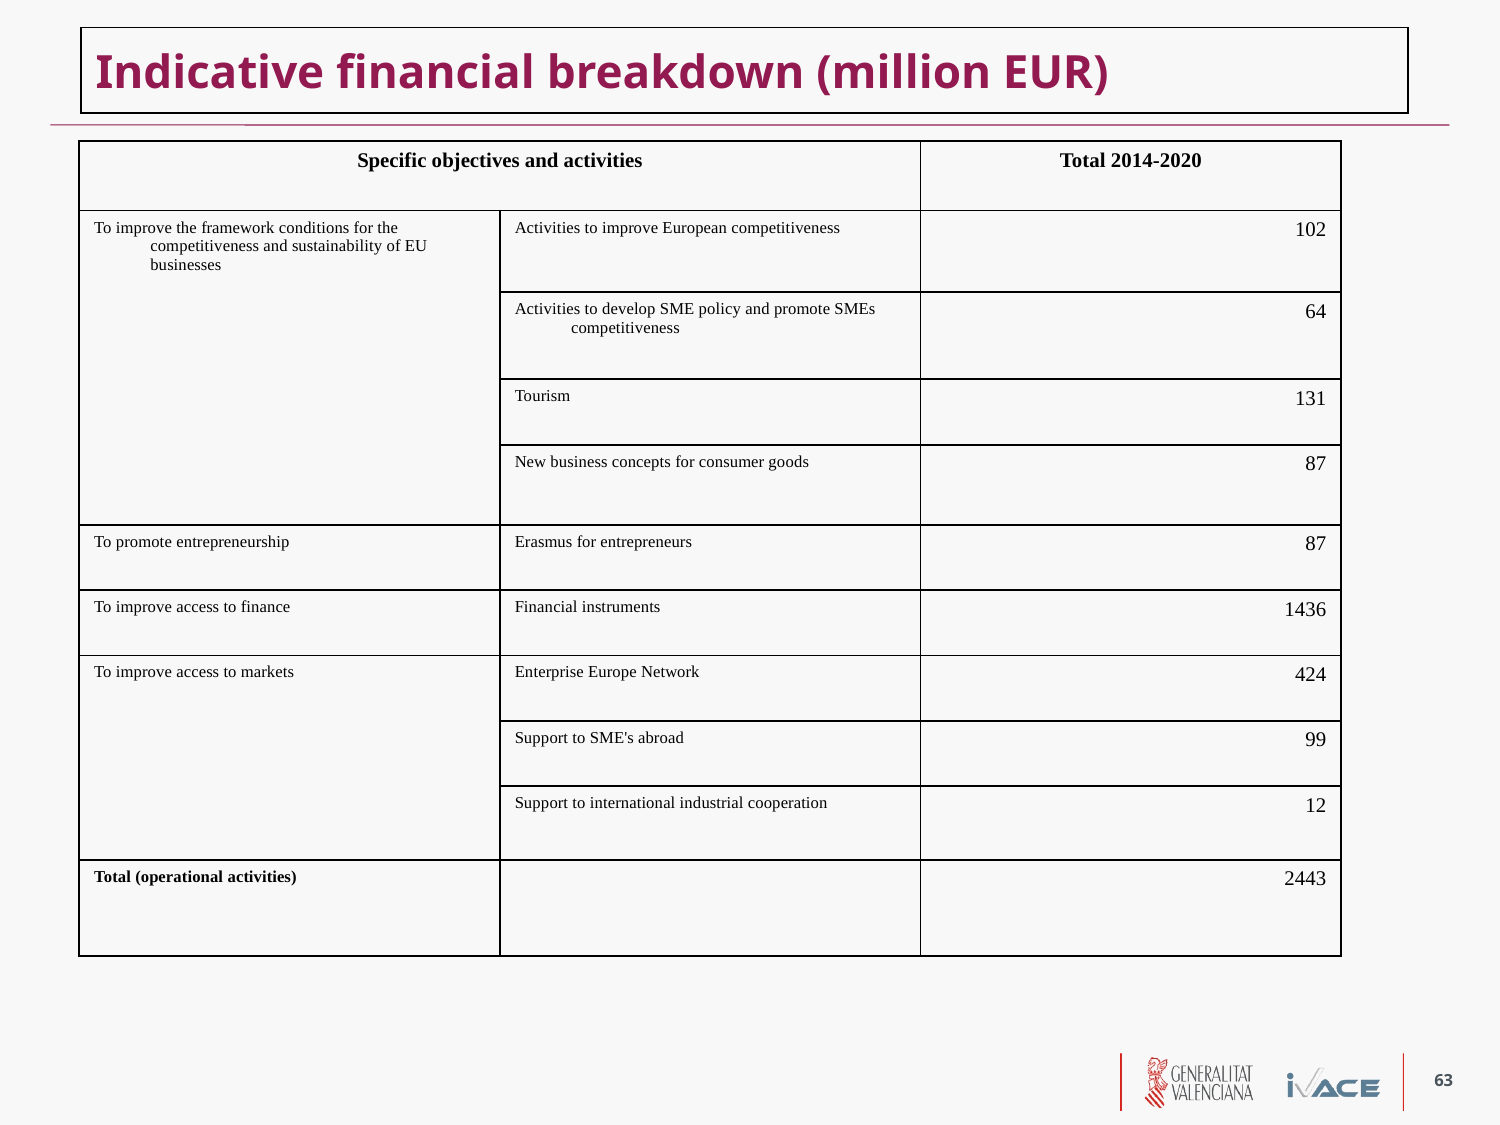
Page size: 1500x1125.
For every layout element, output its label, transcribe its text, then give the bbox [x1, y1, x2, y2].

table_cell Financial instruments [501, 591, 920, 655]
table_cell 12 [921, 787, 1340, 859]
table_cell 99 [921, 722, 1340, 785]
table_cell 102 [921, 211, 1340, 291]
table_cell Support to international industrial cooperation [501, 787, 920, 859]
table_cell 1436 [921, 591, 1340, 655]
table_cell 64 [921, 293, 1340, 378]
table_cell 87 [921, 526, 1340, 589]
table_cell Total (operational activities) [80, 861, 499, 955]
table_cell Tourism [501, 380, 920, 444]
table_cell Erasmus for entrepreneurs [501, 526, 920, 589]
table_cell Enterprise Europe Network [501, 656, 920, 720]
table_cell New business concepts for consumer goods [501, 446, 920, 524]
table_cell 424 [921, 656, 1340, 720]
table_cell To improve access to finance [80, 591, 499, 655]
table_cell Activities to improve European competitiveness [501, 211, 920, 291]
table_cell To promote entrepreneurship [80, 526, 499, 589]
slide_number 63 [1419, 1062, 1488, 1113]
table_cell 87 [921, 446, 1340, 524]
table_cell 131 [921, 380, 1340, 444]
table_cell Activities to develop SME policy and promote SMEs competitiveness [501, 293, 920, 378]
text_box Indicative financial breakdown (million EUR) [80, 27, 1409, 114]
table_cell To improve the framework conditions for the competitiveness and sustainability of EU businesses [80, 211, 499, 524]
table_cell To improve access to markets [80, 656, 499, 859]
picture [1120, 1053, 1404, 1111]
table_header Total 2014-2020 [921, 142, 1340, 210]
table_header Specific objectives and activities [80, 142, 920, 210]
table_cell Support to SME's abroad [501, 722, 920, 785]
table_cell [501, 861, 920, 955]
table_cell 2443 [921, 861, 1340, 955]
